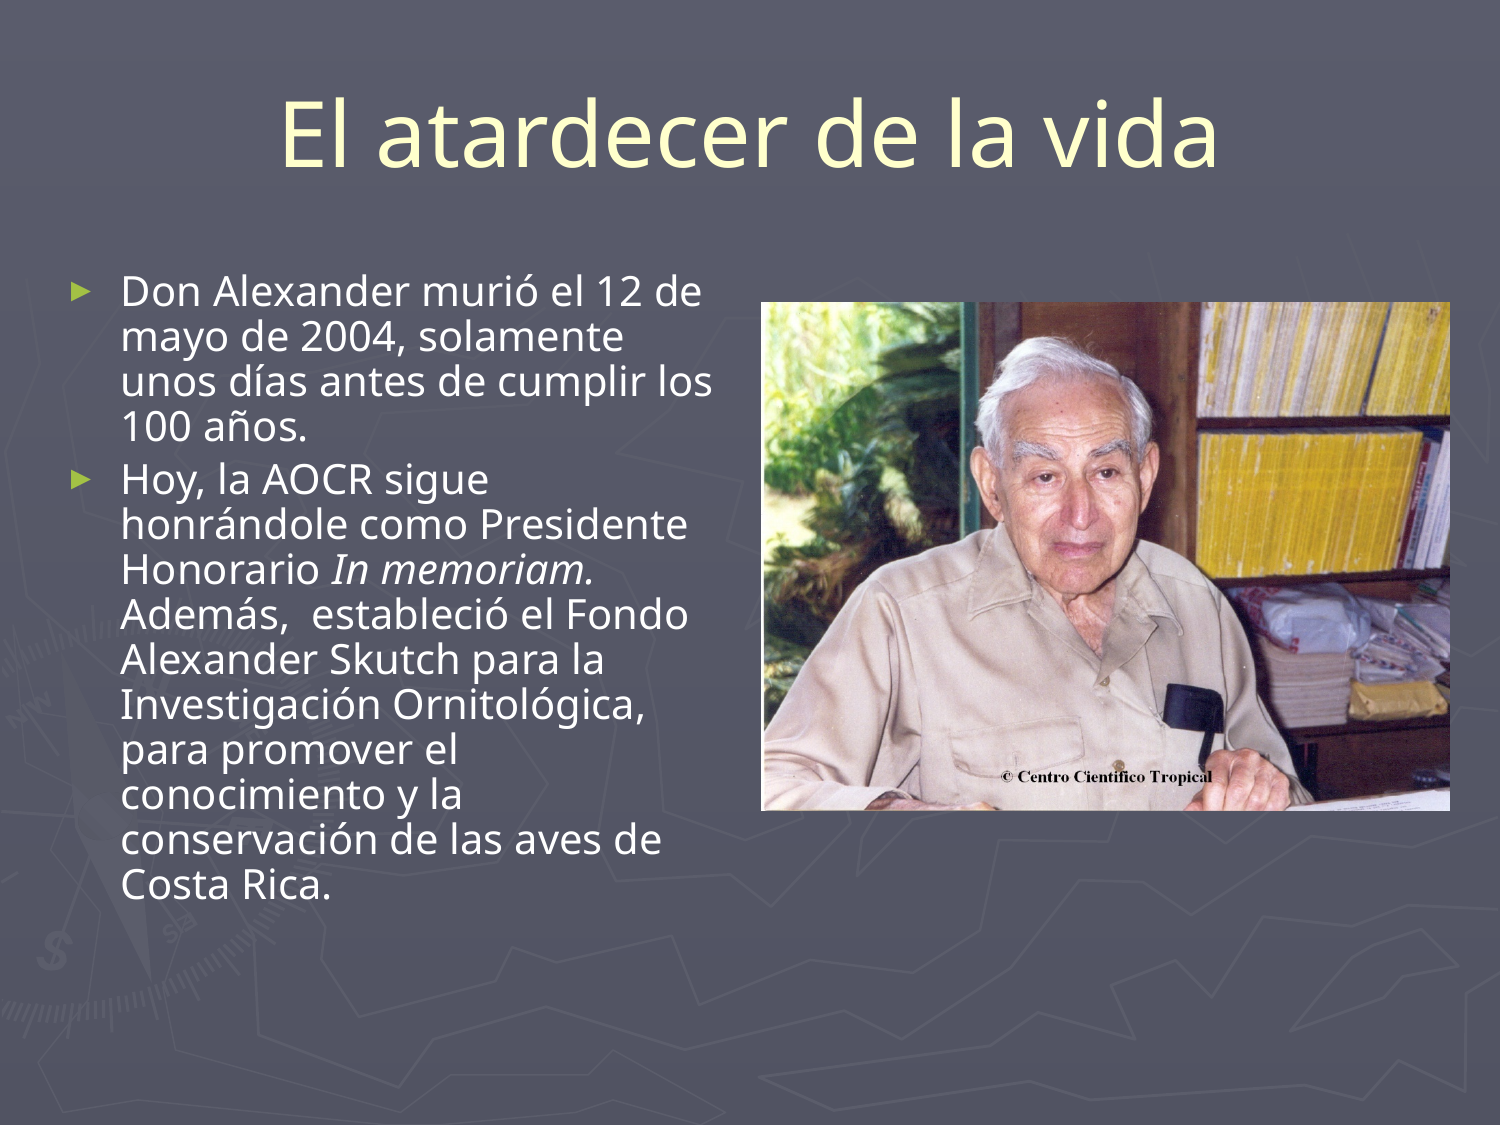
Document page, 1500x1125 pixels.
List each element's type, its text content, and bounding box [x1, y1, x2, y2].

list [761, 302, 1450, 811]
title El atardecer de la vida [49, 37, 1451, 226]
list Don Alexander murió el 12 de mayo de 2004, solamente unos días antes de cumplir los 100 años. Hoy, la AOCR sigue honrándole como Presidente Honorario In memoriam. Además, estableció el Fondo Alexander Skutch para la Investigación Ornitológica, para promover el conocimiento y la conservación de las aves de Costa Rica. [49, 262, 738, 1001]
